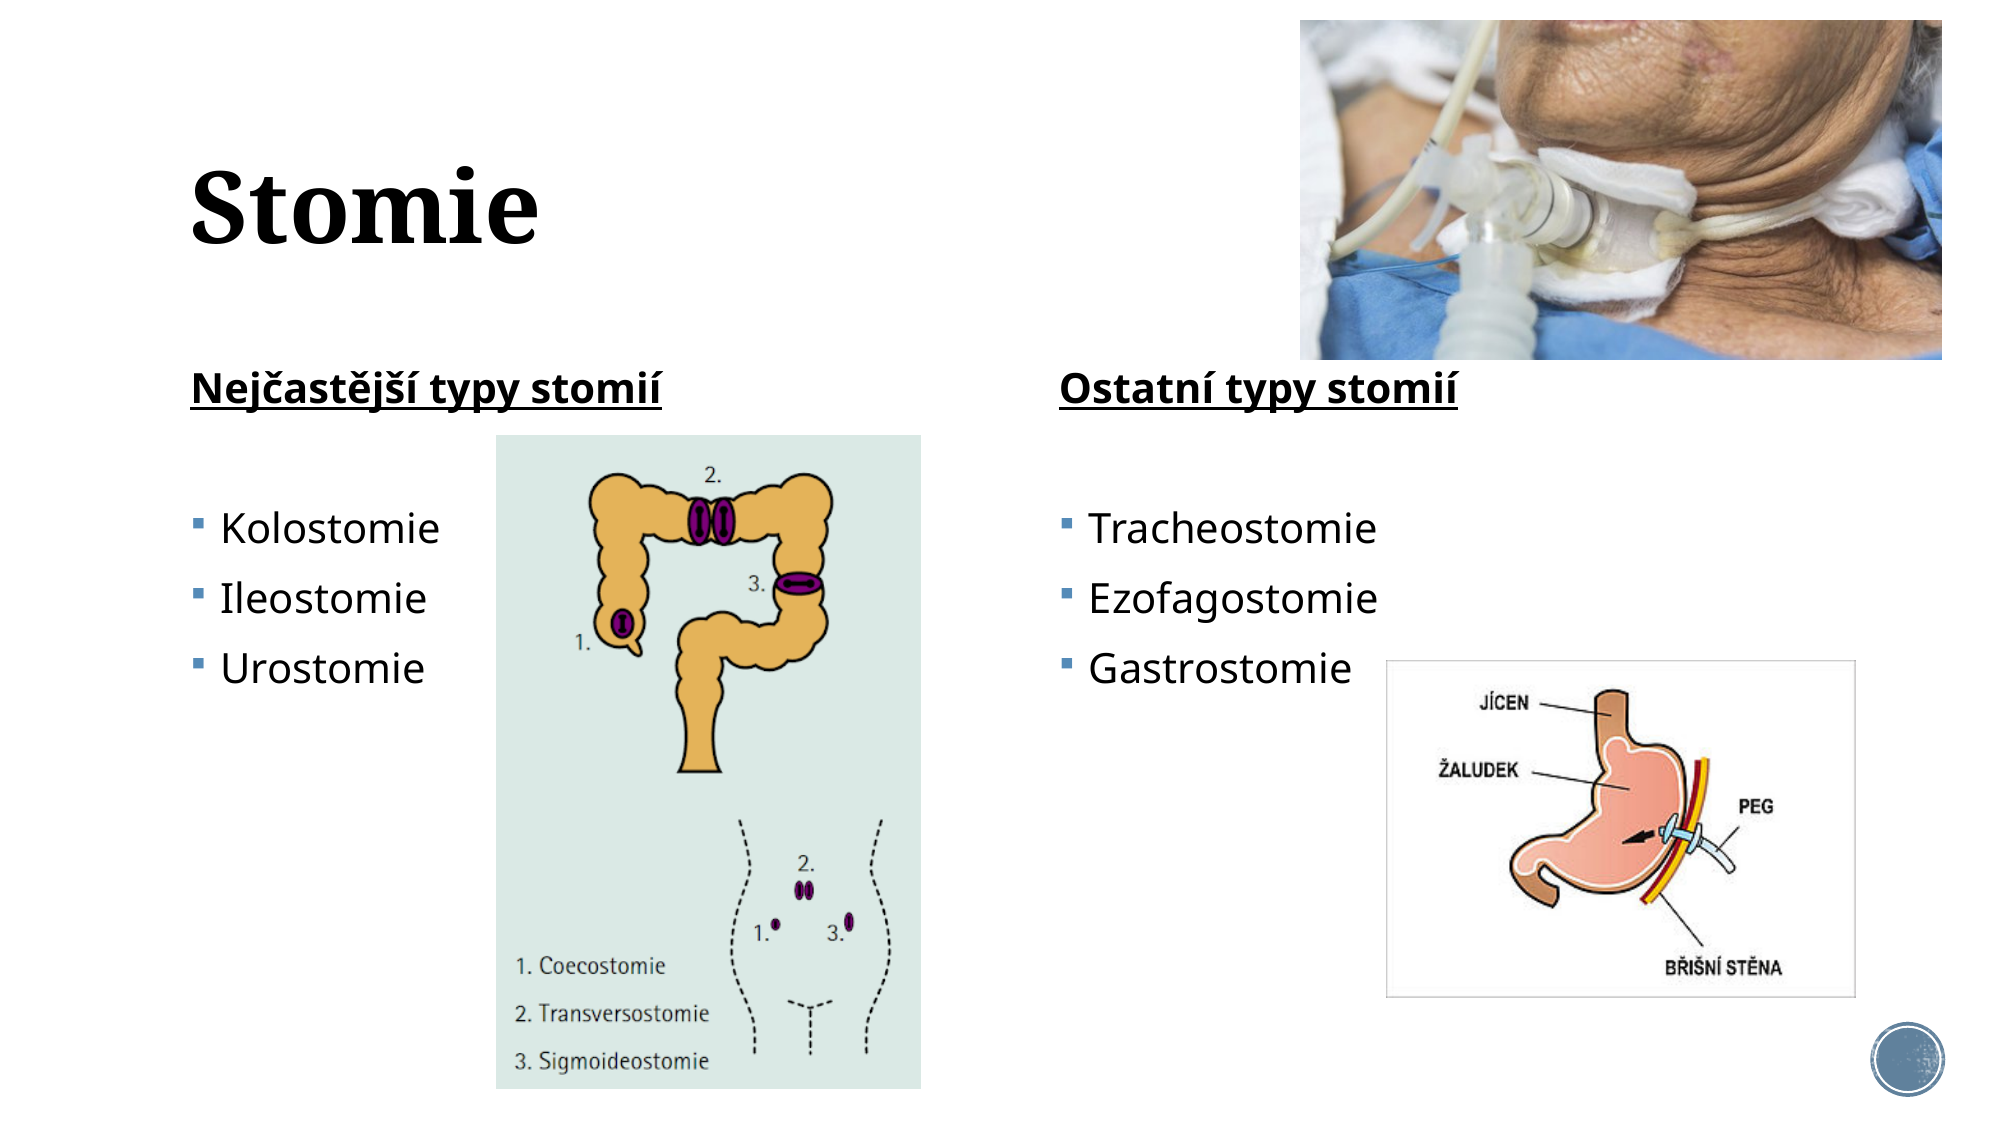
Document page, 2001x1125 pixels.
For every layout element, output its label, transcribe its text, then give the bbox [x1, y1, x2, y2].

title Stomie [175, 79, 1299, 344]
picture [1386, 660, 1856, 998]
list Ostatní typy stomií Tracheostomie Ezofagostomie Gastrostomie [1043, 360, 1824, 1013]
list Nejčastější typy stomií Kolostomie Ileostomie Urostomie [175, 360, 956, 1013]
picture [1300, 20, 1942, 360]
picture [496, 435, 921, 1089]
